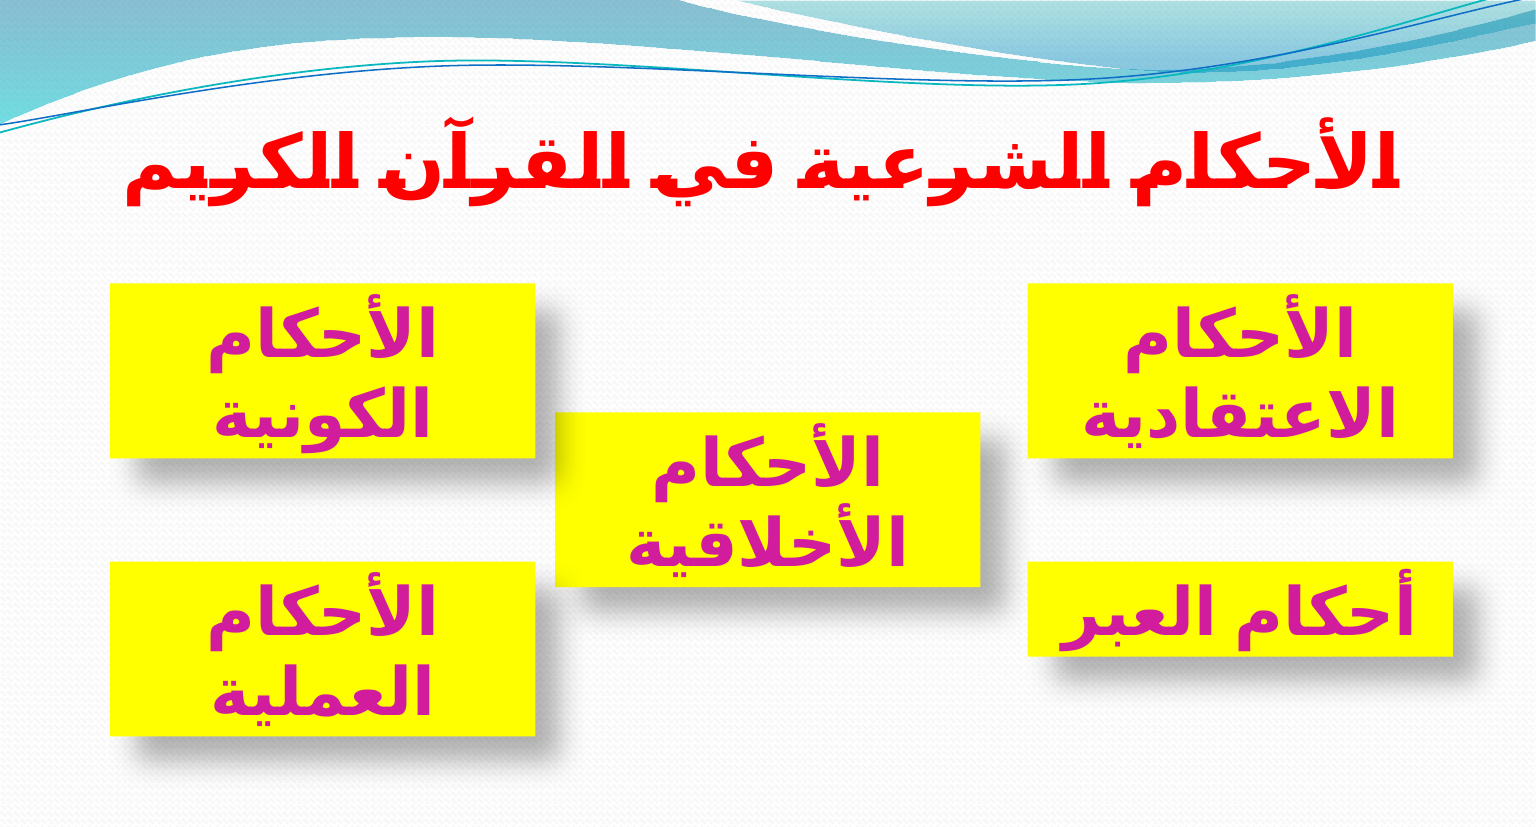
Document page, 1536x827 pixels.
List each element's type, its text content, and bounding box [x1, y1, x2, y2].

text_box الأحكام الأخلاقية [554, 412, 981, 588]
text_box الأحكام الكونية [109, 283, 536, 459]
text_box أحكام العبر [1027, 561, 1454, 657]
text_box الأحكام الشرعية في القرآن الكريم [107, 106, 1415, 212]
text_box الأحكام الاعتقادية [1027, 283, 1454, 459]
text_box الأحكام العملية [109, 561, 536, 737]
